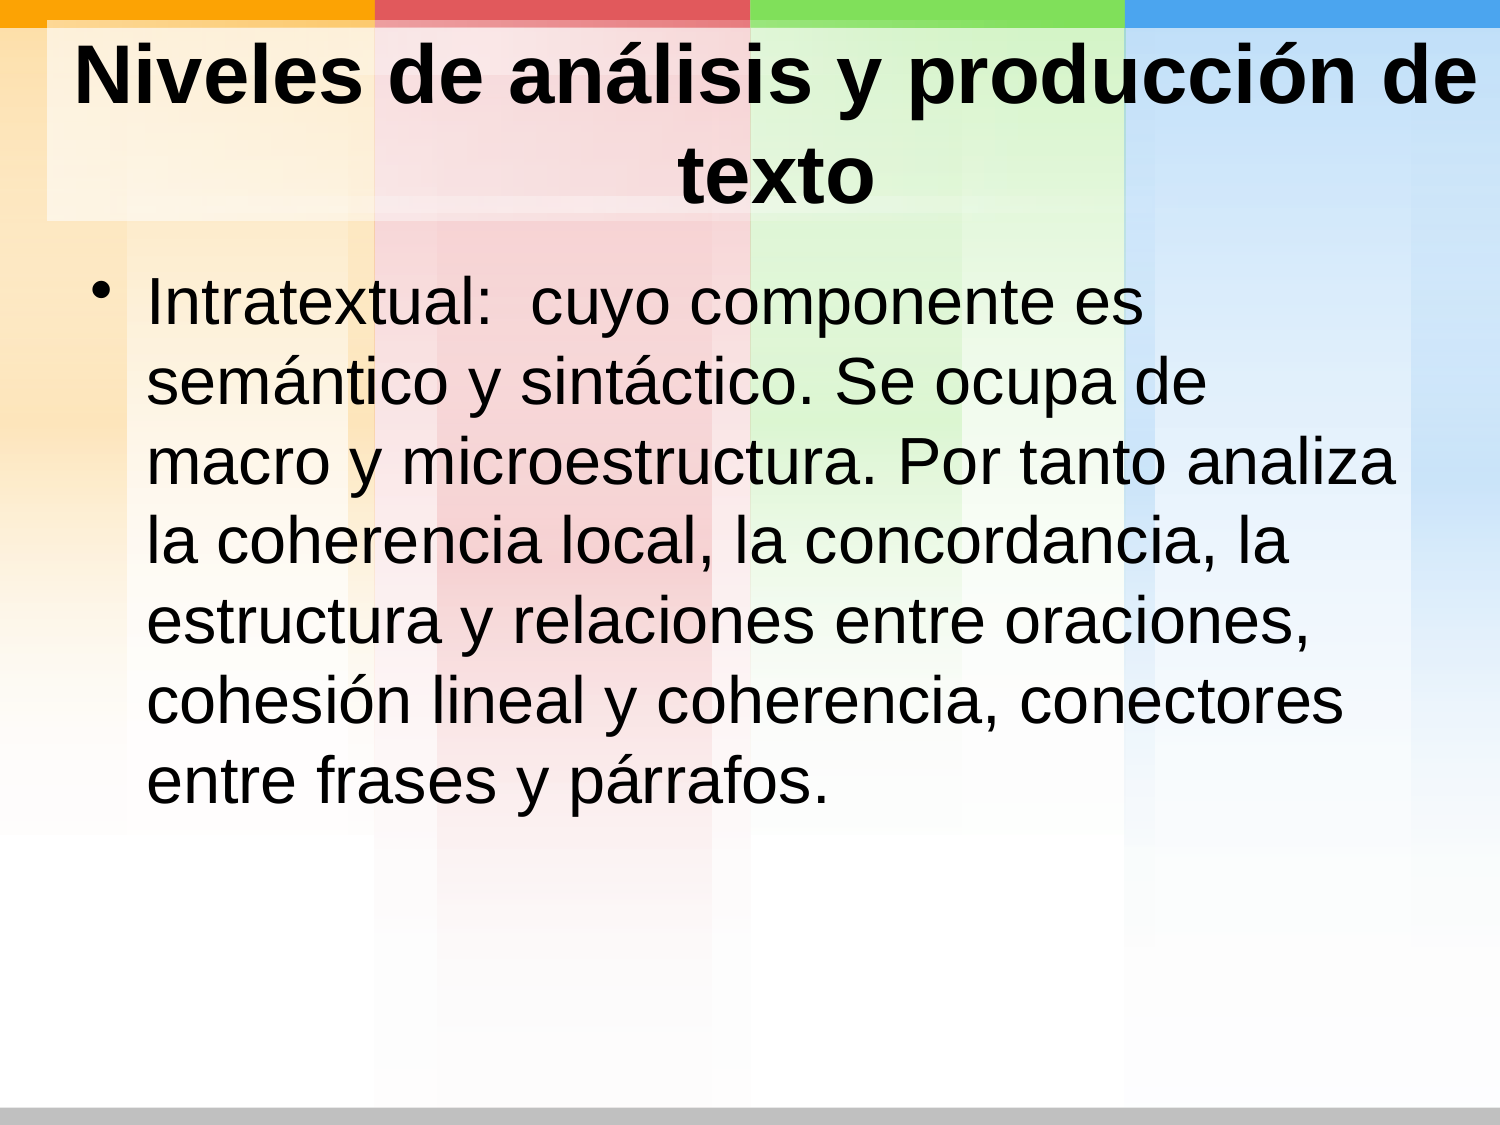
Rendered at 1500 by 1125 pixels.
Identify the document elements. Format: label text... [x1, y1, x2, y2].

list Intratextual: cuyo componente es semántico y sintáctico. Se ocupa de macro y microestructura. Por tanto analiza la coherencia local, la concordancia, la estructura y relaciones entre oraciones, cohesión lineal y coherencia, conectores entre frases y párrafos. [75, 249, 1425, 1014]
title Niveles de análisis y producción de texto [0, 42, 1500, 198]
